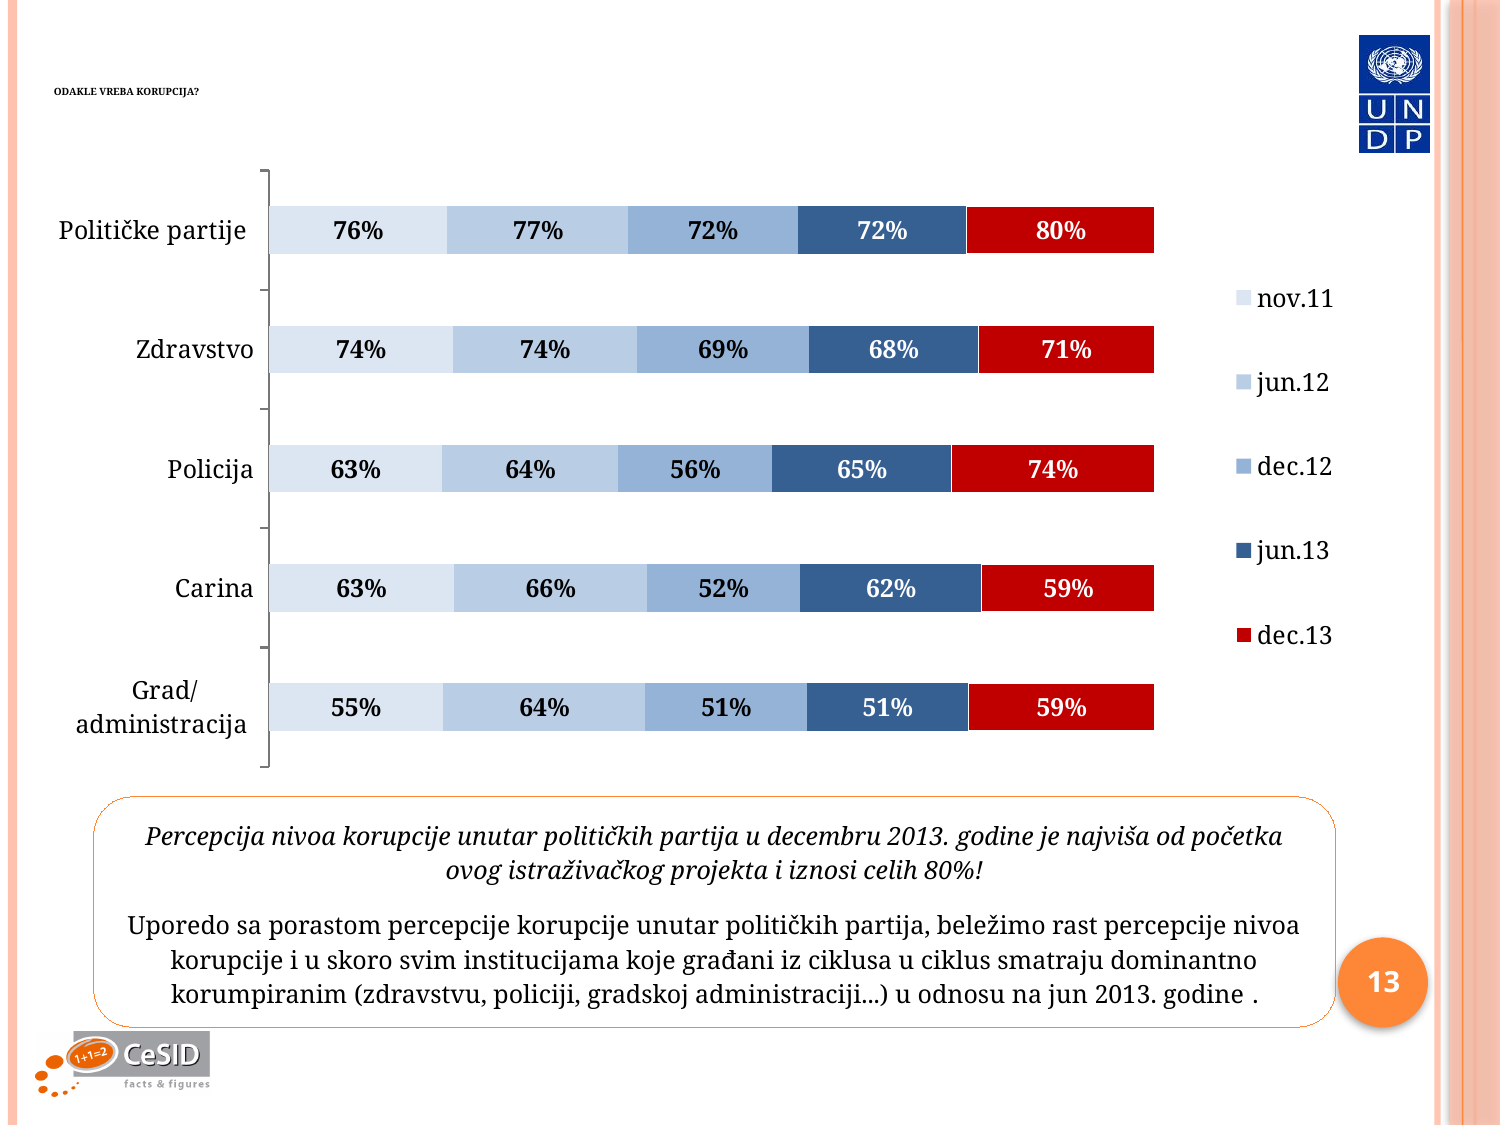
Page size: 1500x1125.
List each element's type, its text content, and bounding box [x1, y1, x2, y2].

picture [34, 1030, 212, 1098]
chart [57, 140, 1395, 798]
picture [1358, 34, 1431, 153]
title Odakle vreba korupcija? [35, 35, 1301, 106]
slide_number 13 [1333, 940, 1434, 1027]
text_box Percepcija nivoa korupcije unutar političkih partija u decembru 2013. godine je najviša od početka ovog istraživačkog projekta i iznosi celih 80%! Uporedo sa porastom percepcije korupcije unutar političkih partija, beležimo rast percepcije nivoa korupcije i u skoro svim institucijama koje građani iz ciklusa u ciklus smatraju dominantno korumpiranim (zdravstvu, policiji, gradskoj administraciji...) u odnosu na jun 2013. godine . [93, 807, 1336, 1028]
